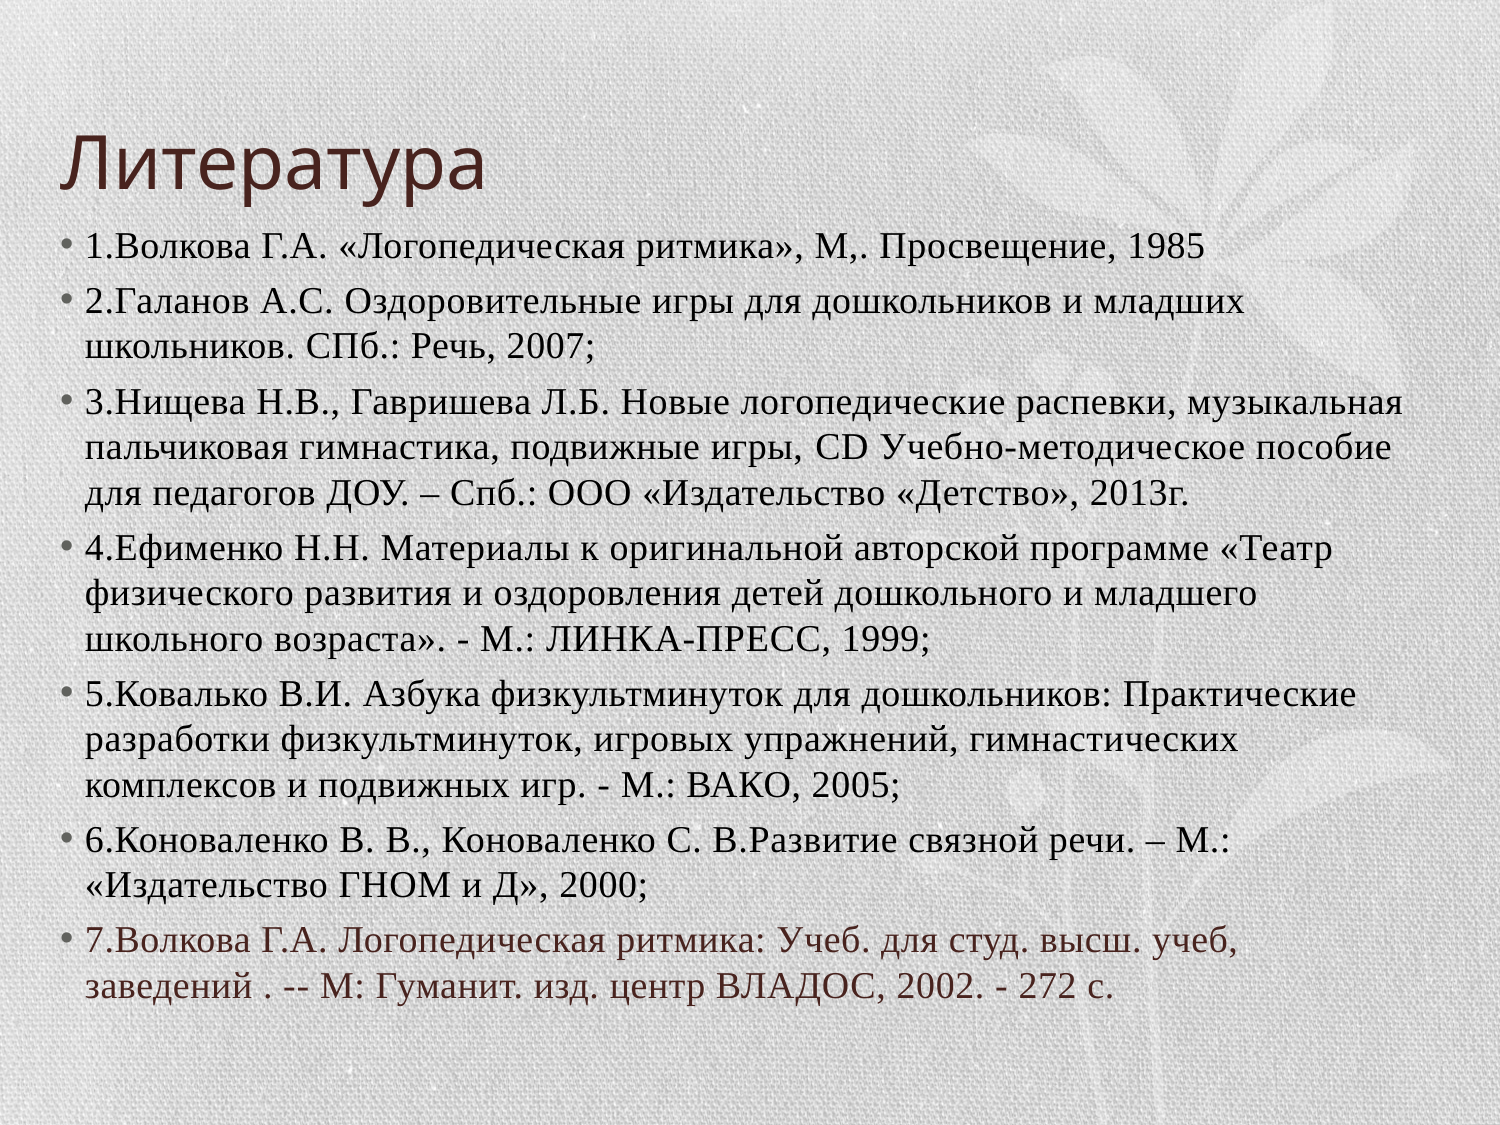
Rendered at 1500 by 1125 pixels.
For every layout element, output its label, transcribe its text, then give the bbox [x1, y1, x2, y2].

list 1.Волкова Г.А. «Логопедическая ритмика», М,. Просвещение, 1985 2.Галанов А.С. Оздоровительные игры для дошкольников и младших школьников. СПб.: Речь, 2007; 3.Нищева Н.В., Гавришева Л.Б. Новые логопедические распевки, музыкальная пальчиковая гимнастика, подвижные игры, CD Учебно-методическое пособие для педагогов ДОУ. – Спб.: ООО «Издательство «Детство», 2013г. 4.Ефименко Н.Н. Материалы к оригинальной авторской программе «Театр физического развития и оздоровления детей дошкольного и младшего школьного возраста». - М.: ЛИНКА-ПРЕСС, 1999; 5.Ковалько В.И. Азбука физкультминуток для дошкольников: Практические разработки физкультминуток, игровых упражнений, гимнастических комплексов и подвижных игр. - М.: ВАКО, 2005; 6.Коноваленко В. В., Коноваленко С. В.Развитие связной речи. – М.: «Издательство ГНОМ и Д», 2000; 7.Волкова Г.А. Логопедическая ритмика: Учеб. для студ. высш. учеб, заведений . -- М: Гуманит. изд. центр ВЛАДОС, 2002. - 272 с. [45, 213, 1455, 1023]
title Литература [45, 37, 1455, 213]
